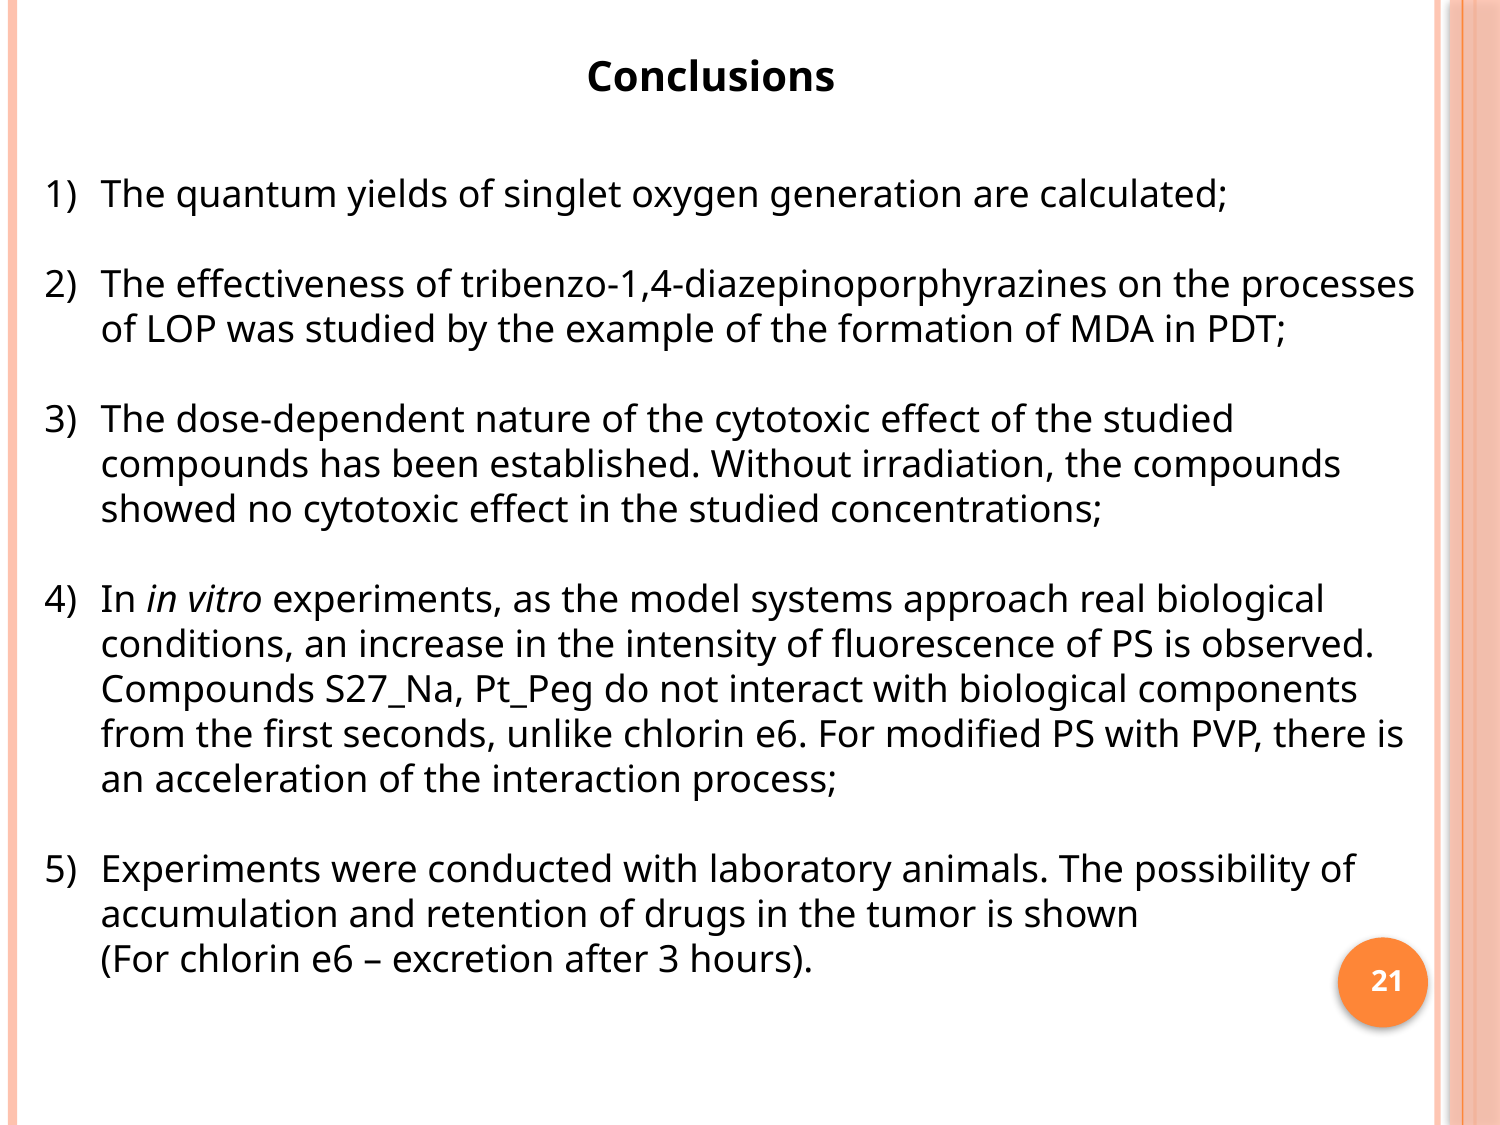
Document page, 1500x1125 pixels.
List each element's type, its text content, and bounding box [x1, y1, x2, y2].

slide_number 21 [1342, 987, 1434, 1013]
text_box Conclusions [242, 42, 1180, 108]
text_box The quantum yields of singlet oxygen generation are calculated; The effectiveness of tribenzo-1,4-diazepinoporphyrazines on the processes of LOP was studied by the example of the formation of MDA in PDT; The dose-dependent nature of the cytotoxic effect of the studied compounds has been established. Without irradiation, the compounds showed no cytotoxic effect in the studied concentrations; In in vitro experiments, as the model systems approach real biological conditions, an increase in the intensity of fluorescence of PS is observed. Compounds S27_Na, Pt_Peg do not interact with biological components from the first seconds, unlike chlorin e6. For modified PS with PVP, there is an acceleration of the interaction process; Experiments were conducted with laboratory animals. The possibility of accumulation and retention of drugs in the tumor is shown (For chlorin e6 – excretion after 3 hours). [29, 162, 1434, 987]
